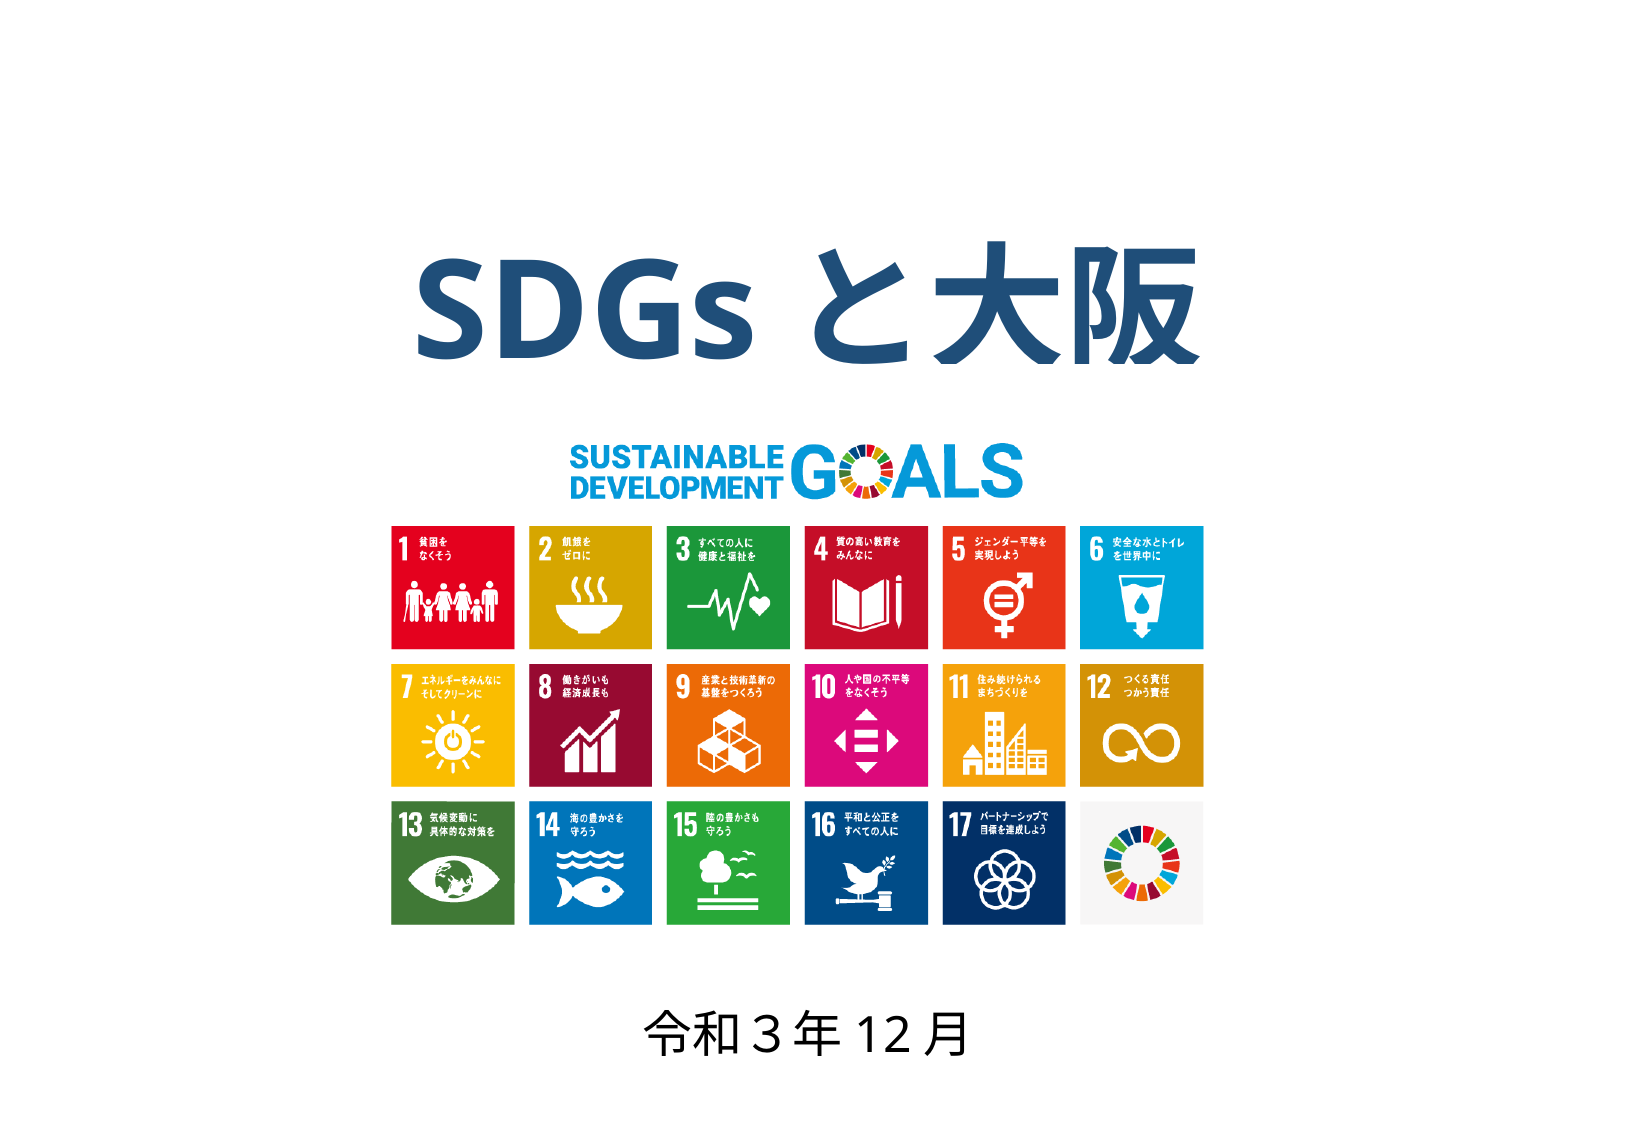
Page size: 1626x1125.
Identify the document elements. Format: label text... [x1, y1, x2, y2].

picture [352, 364, 1243, 994]
title SDGsと大阪 [116, 55, 1500, 469]
subtitle 令和３年12月 [198, 964, 1418, 1073]
